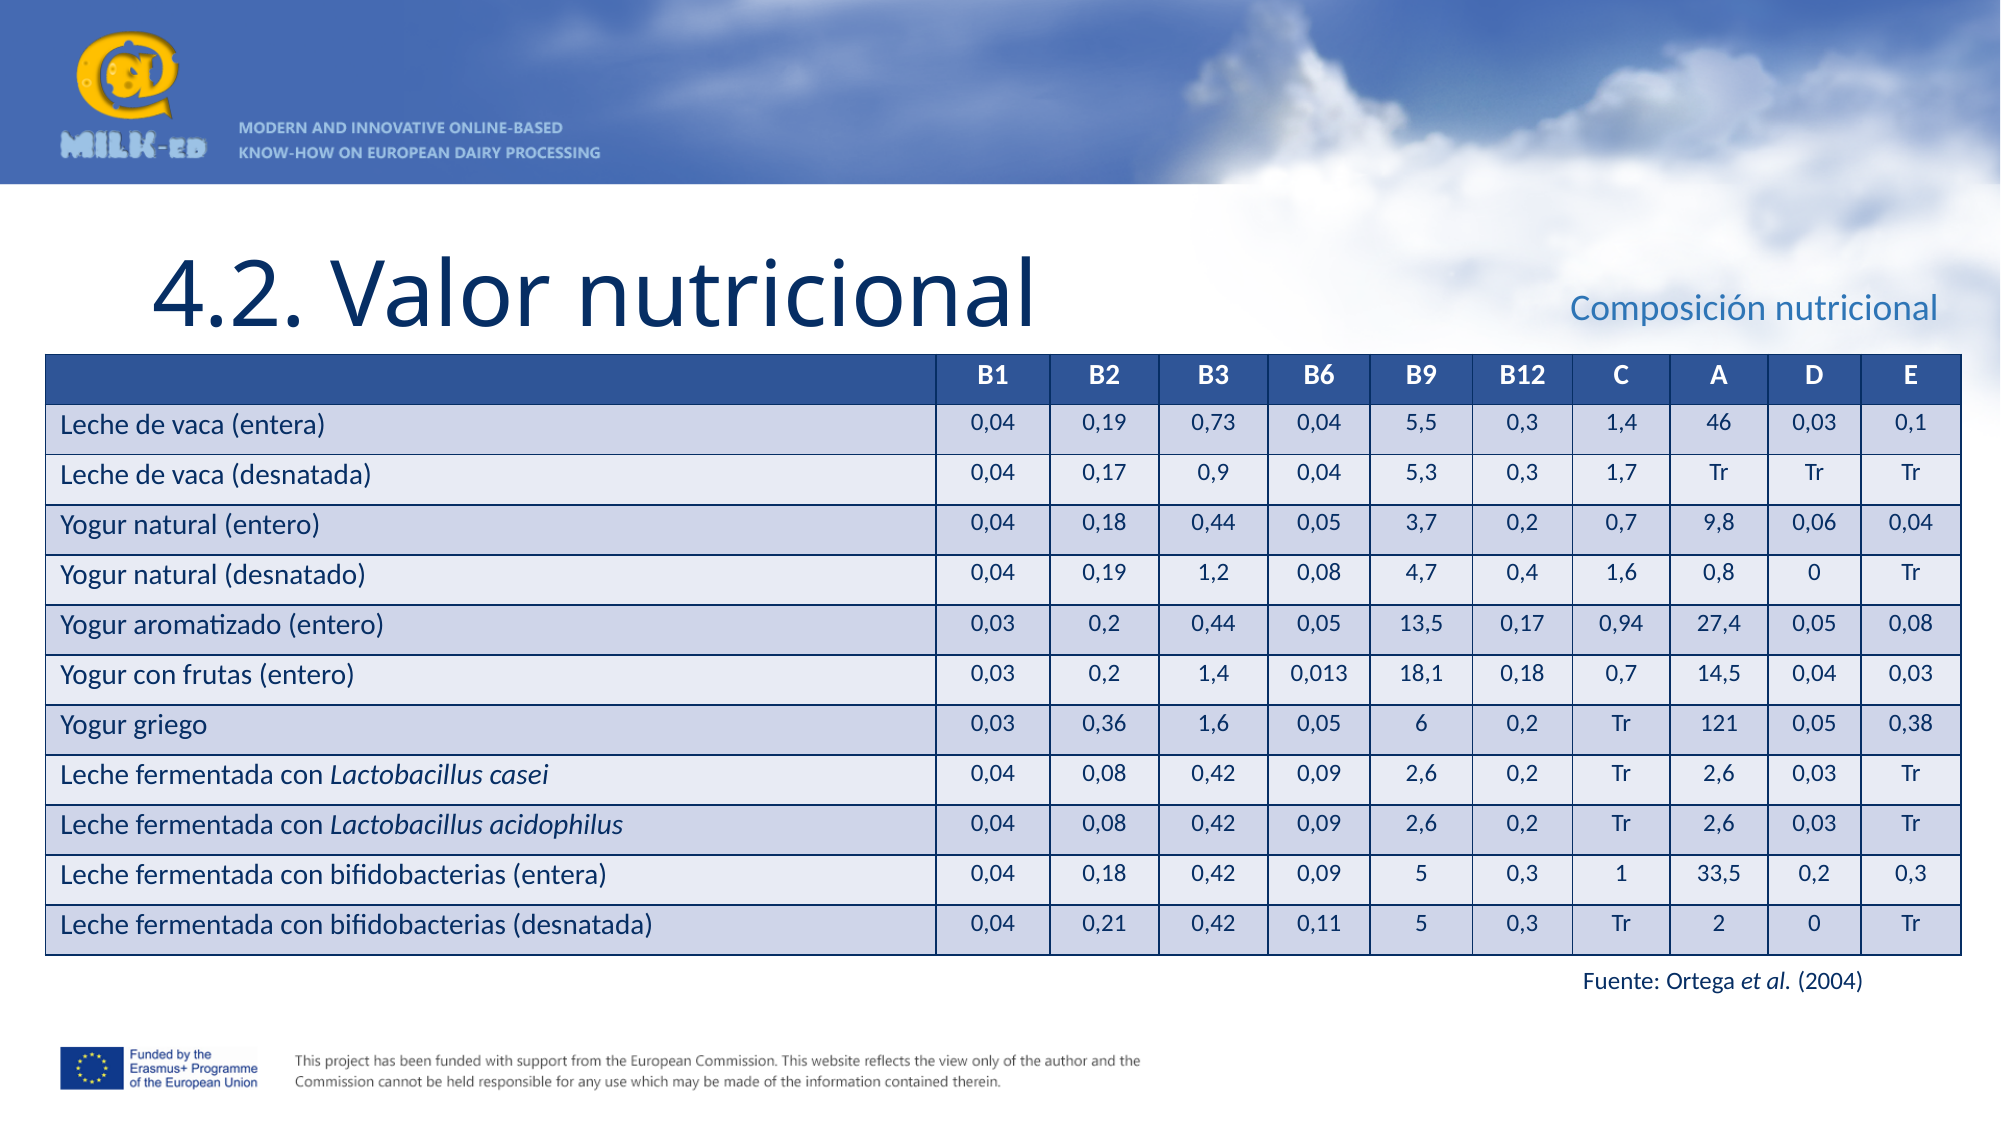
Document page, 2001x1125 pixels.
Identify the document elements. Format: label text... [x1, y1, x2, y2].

table_cell 18,1 [1371, 656, 1472, 704]
table_cell 0,04 [937, 455, 1049, 504]
table_cell Leche fermentada con Lactobacillus acidophilus [46, 806, 935, 854]
table_cell 0,05 [1269, 506, 1369, 554]
table_cell 0,03 [1862, 656, 1960, 704]
table_cell 0 [1769, 906, 1860, 954]
table_cell Tr [1573, 906, 1669, 954]
table_cell 0,03 [937, 656, 1049, 704]
table_cell 1 [1573, 856, 1669, 904]
table_cell Tr [1862, 806, 1960, 854]
table_cell 1,2 [1160, 556, 1267, 604]
table_cell 0,09 [1269, 806, 1369, 854]
table_cell Tr [1573, 806, 1669, 854]
table_header B2 [1051, 355, 1158, 404]
table_cell Tr [1862, 455, 1960, 504]
table_cell Tr [1573, 706, 1669, 754]
table_cell 0,73 [1160, 405, 1267, 454]
table_cell 0,04 [937, 806, 1049, 854]
table_cell 2,6 [1671, 756, 1767, 804]
table_cell 0,2 [1473, 756, 1572, 804]
table_cell 0,04 [937, 906, 1049, 954]
table_cell 0,21 [1051, 906, 1158, 954]
table_cell 0,09 [1269, 756, 1369, 804]
table_cell Leche de vaca (entera) [46, 405, 935, 454]
table_header C [1573, 355, 1669, 404]
table_cell Tr [1769, 455, 1860, 504]
table_cell 0,03 [1769, 806, 1860, 854]
table_cell 0,9 [1160, 455, 1267, 504]
table_cell 0,4 [1473, 556, 1572, 604]
table_cell 0,11 [1269, 906, 1369, 954]
table_cell 13,5 [1371, 606, 1472, 654]
table_cell 2,6 [1371, 756, 1472, 804]
table_cell 0,2 [1473, 506, 1572, 554]
table_cell 0,42 [1160, 756, 1267, 804]
table_cell 5 [1371, 856, 1472, 904]
table_cell Leche fermentada con bifidobacterias (desnatada) [46, 906, 935, 954]
table_cell 0,2 [1051, 606, 1158, 654]
table_cell Yogur griego [46, 706, 935, 754]
table_cell 0,03 [1769, 756, 1860, 804]
table_cell 0,3 [1473, 856, 1572, 904]
table_cell 0,38 [1862, 706, 1960, 754]
table_cell 2,6 [1671, 806, 1767, 854]
table_cell 3,7 [1371, 506, 1472, 554]
table_cell Tr [1862, 556, 1960, 604]
table_cell 5 [1371, 906, 1472, 954]
table_cell 1,6 [1573, 556, 1669, 604]
table_cell 0,8 [1671, 556, 1767, 604]
table_cell 0,19 [1051, 405, 1158, 454]
table_cell 0,04 [1269, 405, 1369, 454]
table_cell 0,04 [1769, 656, 1860, 704]
table_cell 2 [1671, 906, 1767, 954]
table_cell 0,03 [937, 606, 1049, 654]
table_cell 0,08 [1862, 606, 1960, 654]
table_header E [1862, 355, 1960, 404]
table_header [46, 355, 935, 404]
table_cell 0,42 [1160, 906, 1267, 954]
table_cell 0,2 [1473, 706, 1572, 754]
table_cell 0,7 [1573, 656, 1669, 704]
table_cell 0,04 [937, 506, 1049, 554]
table_cell 0,04 [937, 856, 1049, 904]
table_cell 121 [1671, 706, 1767, 754]
table_cell 1,4 [1573, 405, 1669, 454]
table_cell 0 [1769, 556, 1860, 604]
table_cell 0,19 [1051, 556, 1158, 604]
table_cell 0,04 [937, 756, 1049, 804]
table_cell 0,7 [1573, 506, 1669, 554]
table_cell 0,94 [1573, 606, 1669, 654]
table_cell 0,36 [1051, 706, 1158, 754]
table_cell 0,44 [1160, 606, 1267, 654]
table_cell 0,09 [1269, 856, 1369, 904]
table_cell 0,06 [1769, 506, 1860, 554]
table_cell 0,2 [1473, 806, 1572, 854]
table_header A [1671, 355, 1767, 404]
text_box Composición nutricional [1555, 281, 1954, 337]
table_cell 0,42 [1160, 856, 1267, 904]
table_cell 0,42 [1160, 806, 1267, 854]
table_cell Leche fermentada con Lactobacillus casei [46, 756, 935, 804]
table_cell 0,03 [937, 706, 1049, 754]
table_cell 0,08 [1051, 756, 1158, 804]
table_cell 0,2 [1769, 856, 1860, 904]
table_cell 0,04 [937, 405, 1049, 454]
text_box Fuente: Ortega et al. (2004) [1568, 956, 1879, 1002]
table_cell 6 [1371, 706, 1472, 754]
table_header B1 [937, 355, 1049, 404]
table_header B6 [1269, 355, 1369, 404]
table_cell 0,18 [1473, 656, 1572, 704]
table_cell 0,18 [1051, 506, 1158, 554]
table_cell 0,08 [1269, 556, 1369, 604]
table_cell 0,1 [1862, 405, 1960, 454]
table_cell 0,04 [1862, 506, 1960, 554]
table_cell 0,18 [1051, 856, 1158, 904]
table_cell 4,7 [1371, 556, 1472, 604]
table_cell Yogur natural (desnatado) [46, 556, 935, 604]
table_cell 1,6 [1160, 706, 1267, 754]
table_header D [1769, 355, 1860, 404]
table_cell 0,3 [1862, 856, 1960, 904]
table_cell 14,5 [1671, 656, 1767, 704]
table_cell 0,03 [1769, 405, 1860, 454]
table_cell 0,05 [1269, 606, 1369, 654]
table_cell Yogur con frutas (entero) [46, 656, 935, 704]
picture [0, 0, 2001, 1125]
table_cell 0,04 [1269, 455, 1369, 504]
table_cell 0,05 [1269, 706, 1369, 754]
table_cell 33,5 [1671, 856, 1767, 904]
table_cell 0,3 [1473, 906, 1572, 954]
table_cell 0,3 [1473, 455, 1572, 504]
table_cell 0,2 [1051, 656, 1158, 704]
table_cell Yogur aromatizado (entero) [46, 606, 935, 654]
table_cell 1,4 [1160, 656, 1267, 704]
table_cell 5,3 [1371, 455, 1472, 504]
table_cell 2,6 [1371, 806, 1472, 854]
table_cell 5,5 [1371, 405, 1472, 454]
table_cell 0,05 [1769, 706, 1860, 754]
table_cell 0,17 [1051, 455, 1158, 504]
title 4.2. Valor nutricional [137, 188, 1735, 354]
table_cell Tr [1862, 906, 1960, 954]
table_cell 0,08 [1051, 806, 1158, 854]
table_cell Tr [1862, 756, 1960, 804]
table_cell Leche fermentada con bifidobacterias (entera) [46, 856, 935, 904]
table_cell 46 [1671, 405, 1767, 454]
table_cell 0,05 [1769, 606, 1860, 654]
table_cell 1,7 [1573, 455, 1669, 504]
table_cell 0,44 [1160, 506, 1267, 554]
table_cell Tr [1573, 756, 1669, 804]
table_cell Leche de vaca (desnatada) [46, 455, 935, 504]
table_cell 27,4 [1671, 606, 1767, 654]
table_cell 0,3 [1473, 405, 1572, 454]
table_header B9 [1371, 355, 1472, 404]
table_cell 0,04 [937, 556, 1049, 604]
table_header B3 [1160, 355, 1267, 404]
table_cell Tr [1671, 455, 1767, 504]
table_cell Yogur natural (entero) [46, 506, 935, 554]
table_header B12 [1473, 355, 1572, 404]
table_cell 0,17 [1473, 606, 1572, 654]
table_cell 9,8 [1671, 506, 1767, 554]
table_cell 0,013 [1269, 656, 1369, 704]
